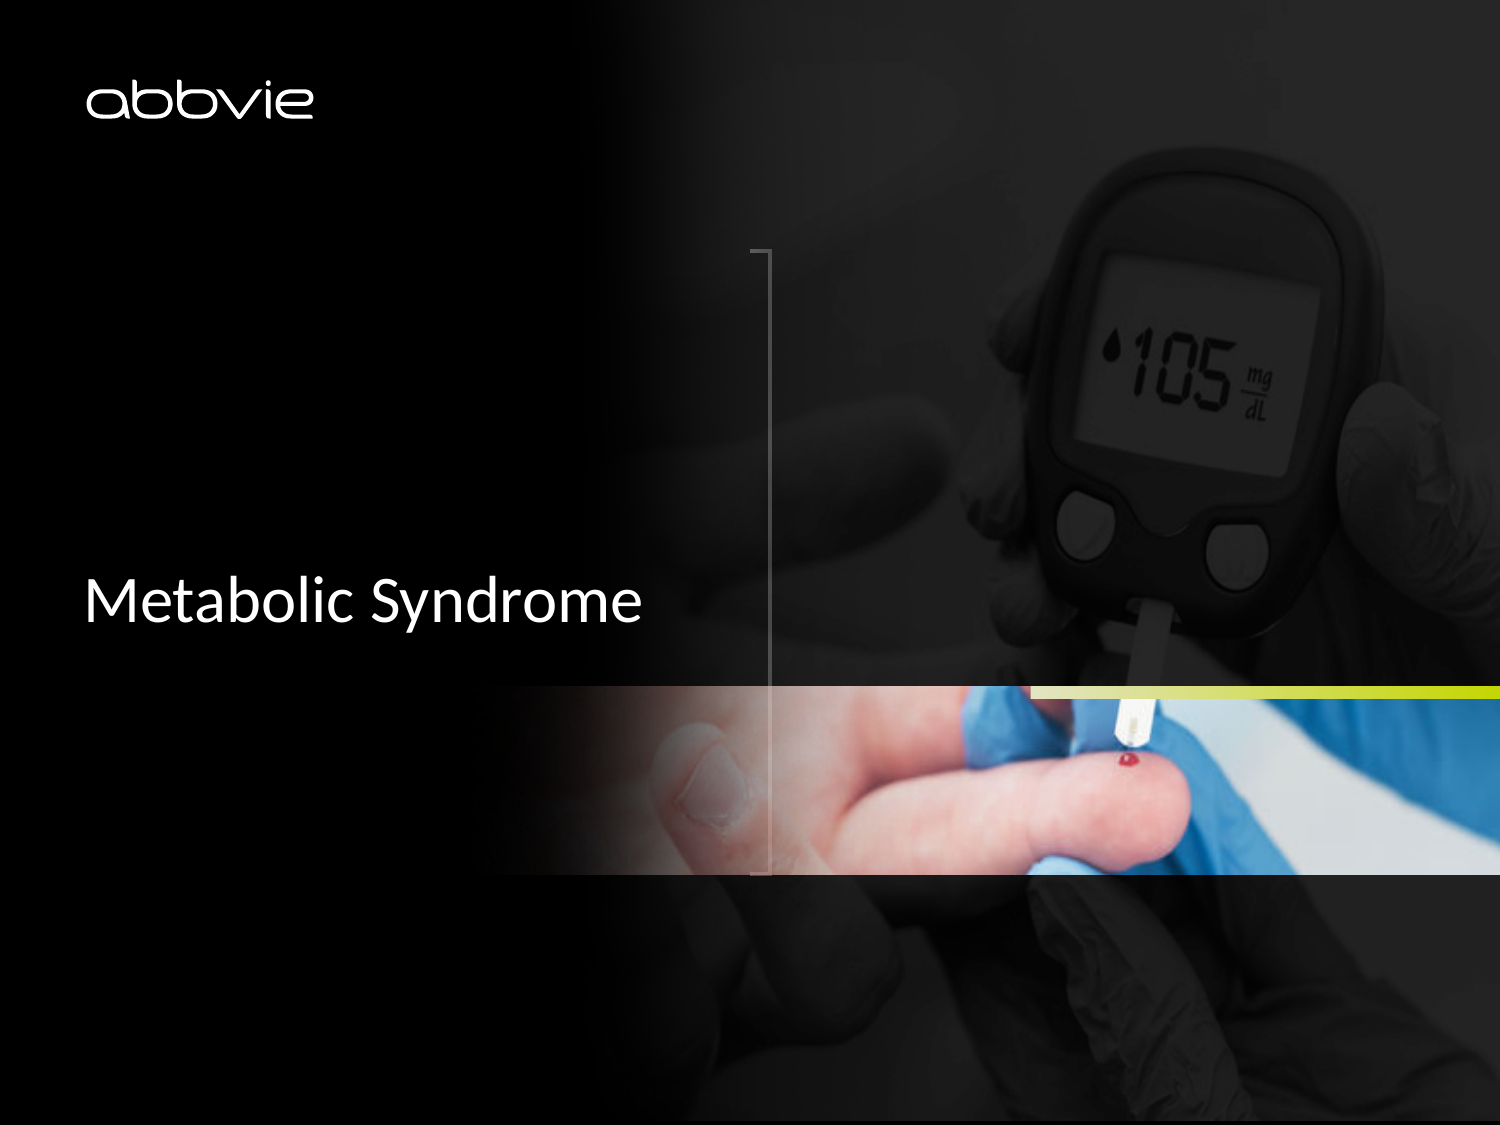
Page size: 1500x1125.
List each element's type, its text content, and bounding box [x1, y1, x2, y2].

title Metabolic Syndrome [82, 271, 463, 637]
picture [439, 0, 1500, 1122]
